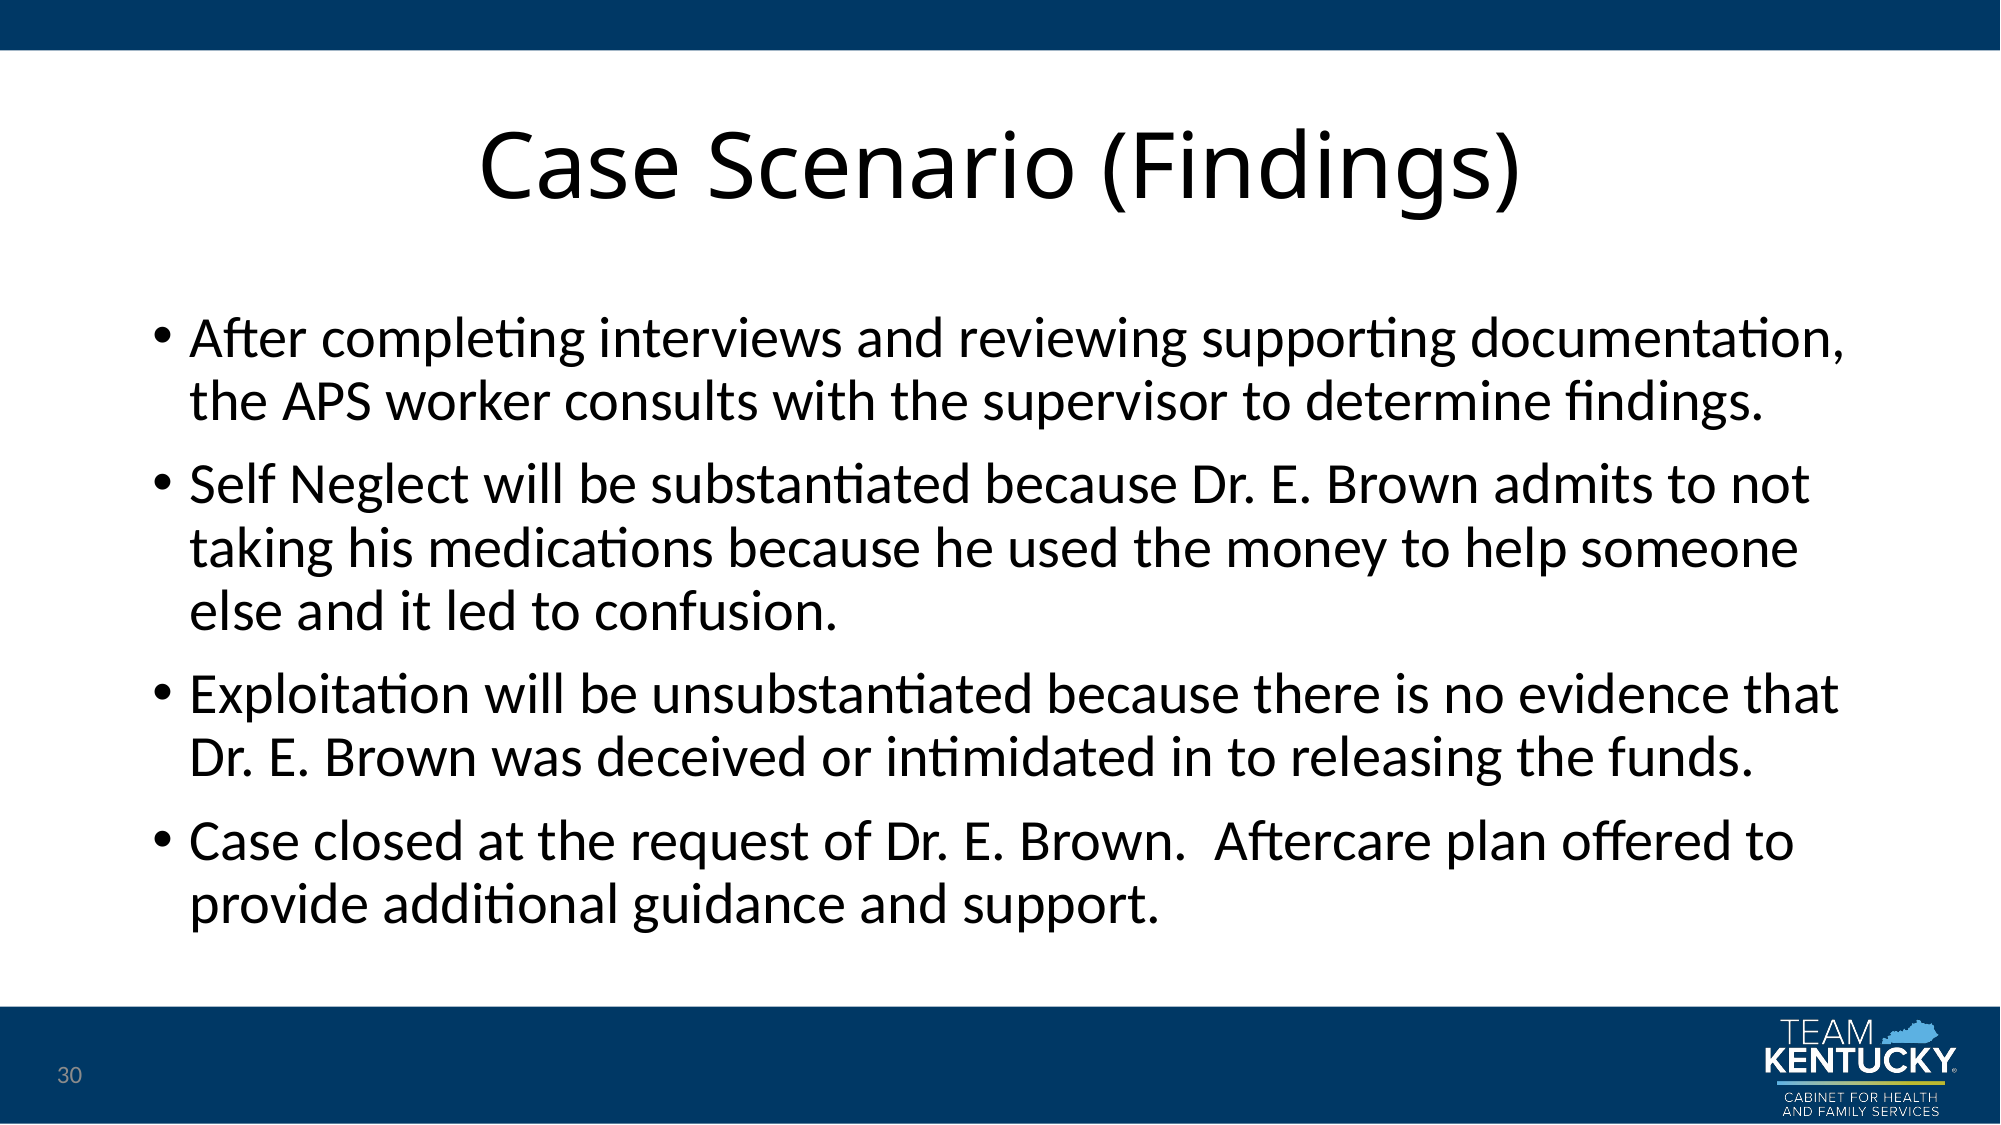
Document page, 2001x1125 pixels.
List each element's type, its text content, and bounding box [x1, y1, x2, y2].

slide_number 30 [41, 1043, 492, 1104]
title Case Scenario (Findings) [137, 59, 1863, 278]
list After completing interviews and reviewing supporting documentation, the APS worker consults with the supervisor to determine findings. Self Neglect will be substantiated because Dr. E. Brown admits to not taking his medications because he used the money to help someone else and it led to confusion. Exploitation will be unsubstantiated because there is no evidence that Dr. E. Brown was deceived or intimidated in to releasing the funds. Case closed at the request of Dr. E. Brown. Aftercare plan offered to provide additional guidance and support. [137, 299, 1863, 1014]
picture [1763, 1018, 1959, 1121]
